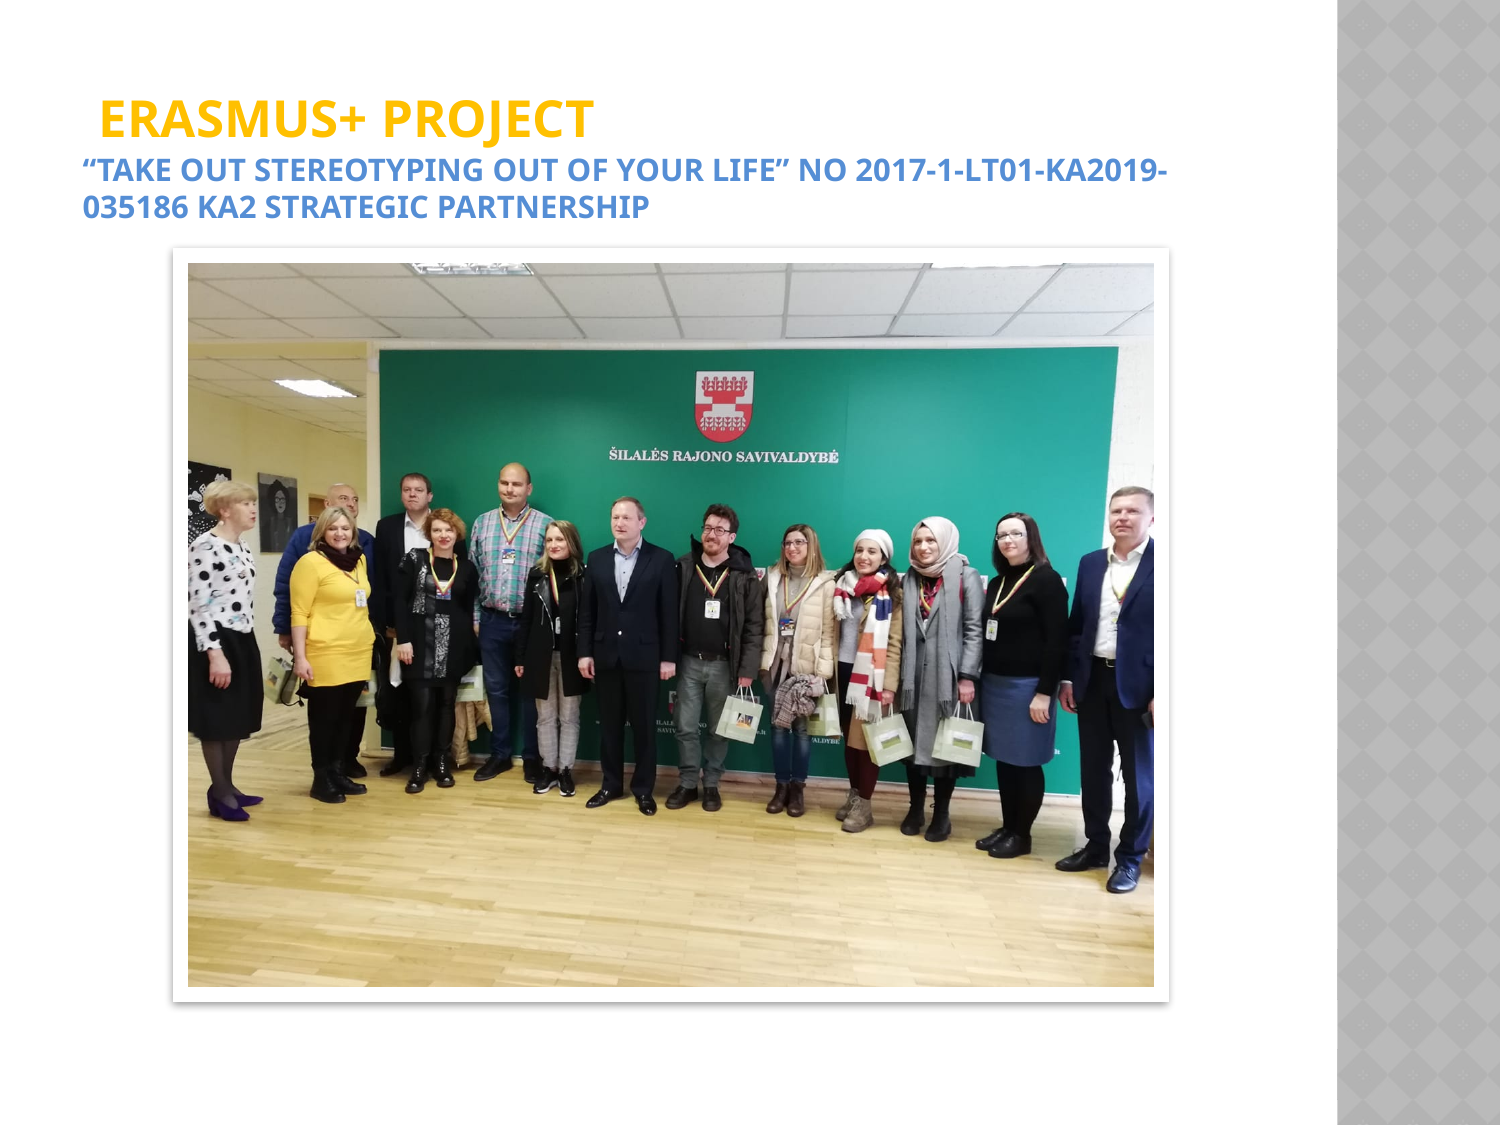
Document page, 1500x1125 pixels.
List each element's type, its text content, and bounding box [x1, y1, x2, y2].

title Erasmus+ project “Take out stereotyping out of your life” No 2017-1-LT01-KA2019-035186 KA2 Strategic Partnership [75, 75, 1263, 263]
picture [187, 262, 1155, 988]
